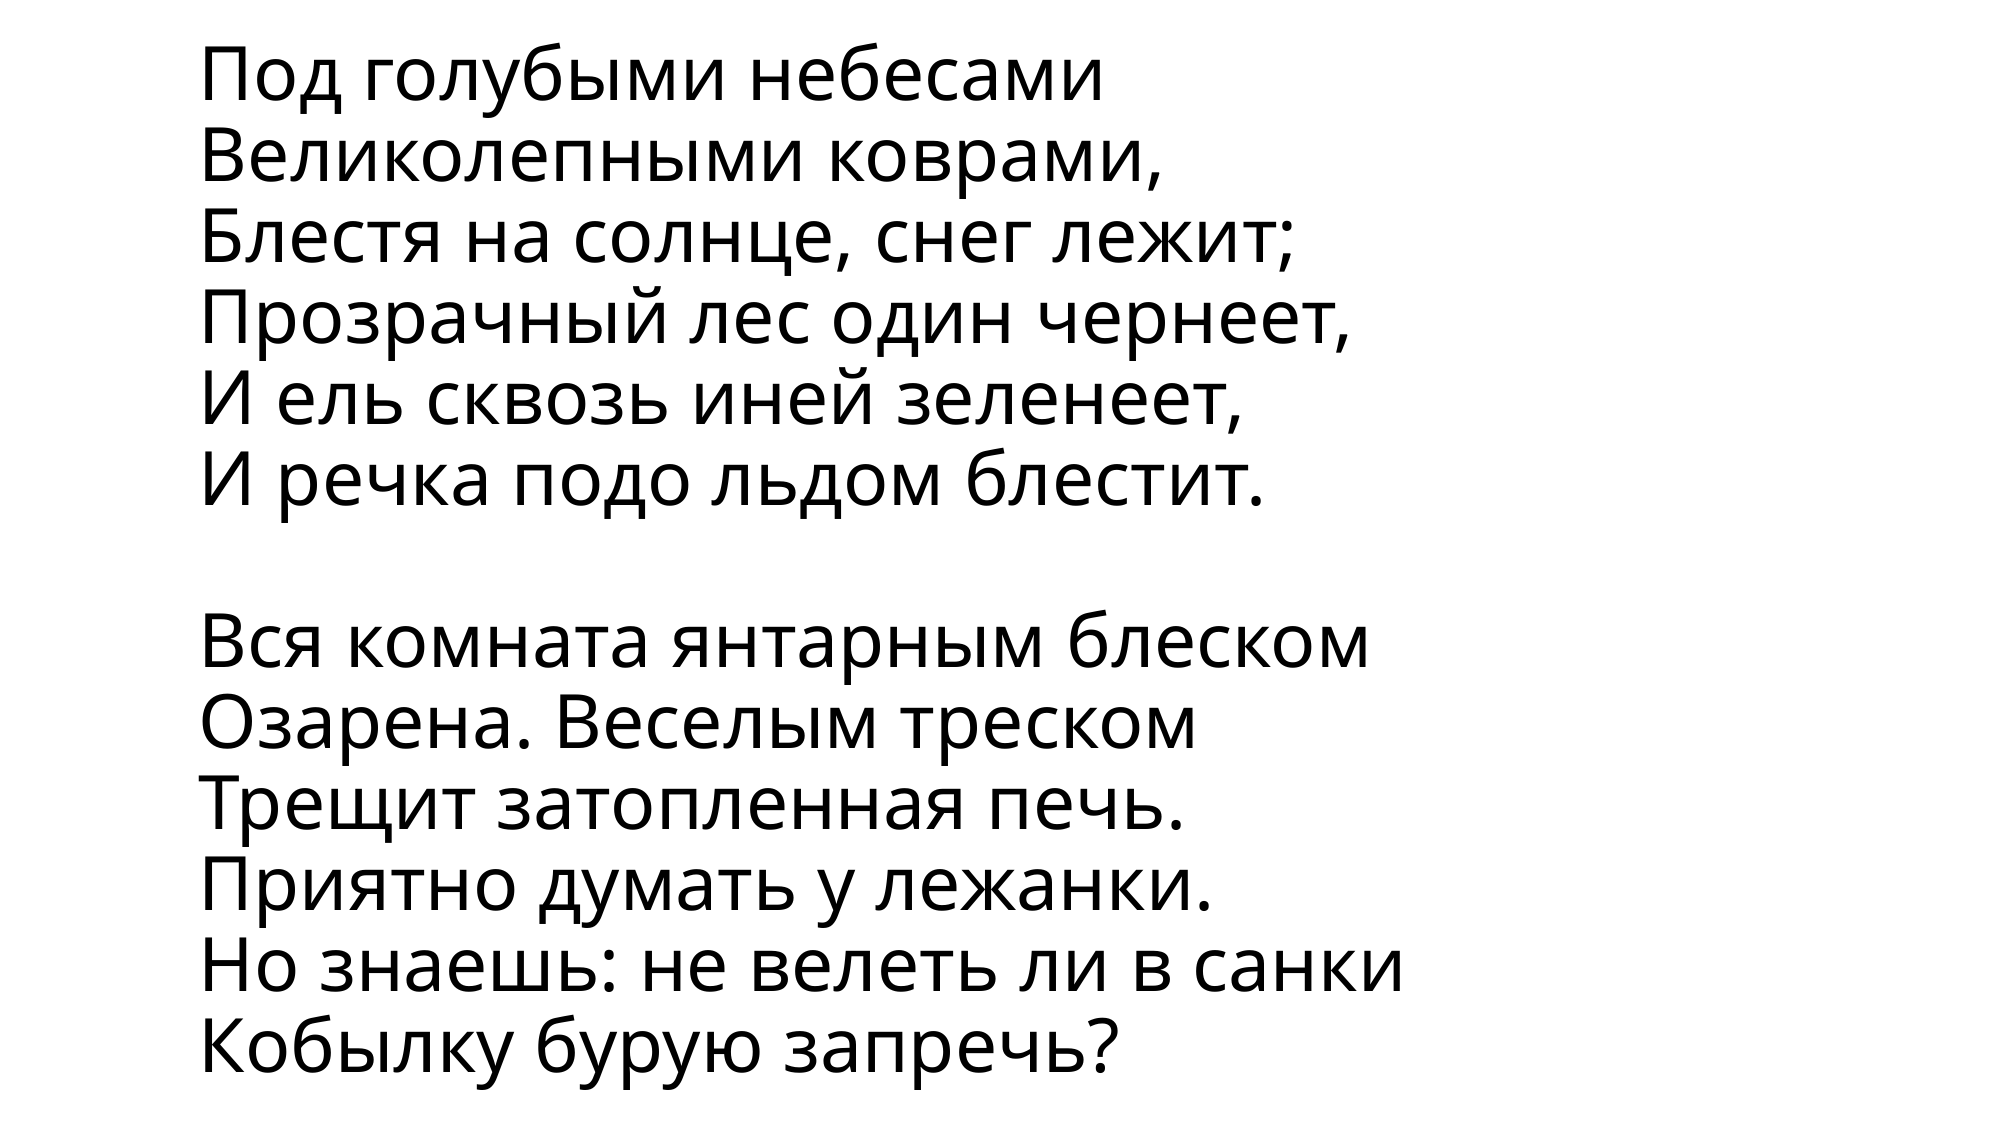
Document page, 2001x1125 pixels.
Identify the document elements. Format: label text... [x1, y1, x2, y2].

title Под голубыми небесами Великолепными коврами, Блестя на солнце, снег лежит; Прозрачный лес один чернеет, И ель сквозь иней зеленеет, И речка подо льдом блестит. Вся комната янтарным блеском Озарена. Веселым треском Трещит затопленная печь. Приятно думать у лежанки. Но знаешь: не велеть ли в санки Кобылку бурую запречь? [183, 490, 1716, 635]
